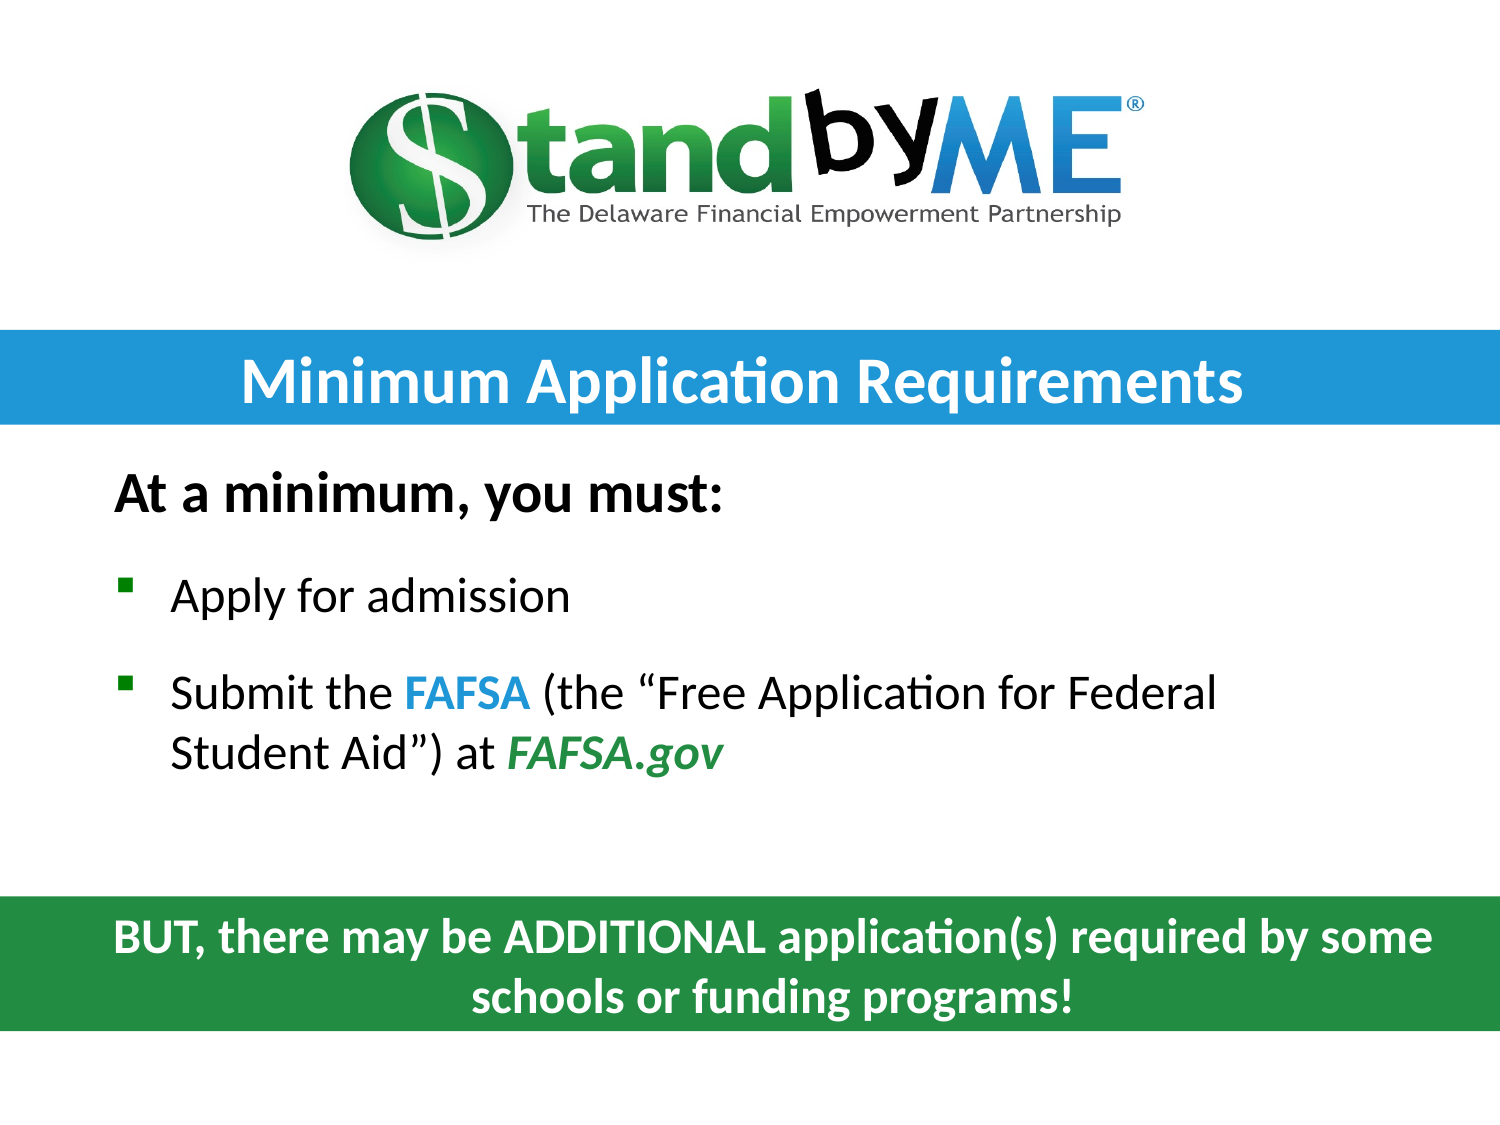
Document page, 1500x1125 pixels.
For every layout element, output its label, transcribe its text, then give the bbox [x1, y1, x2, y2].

picture [343, 52, 1157, 263]
text_box At a minimum, you must: Apply for admission Submit the FAFSA (the “Free Application for Federal Student Aid”) at FAFSA.gov [99, 447, 1397, 885]
text_box Minimum Application Requirements [0, 329, 1500, 425]
text_box BUT, there may be ADDITIONAL application(s) required by some schools or funding programs! [0, 896, 1500, 1032]
